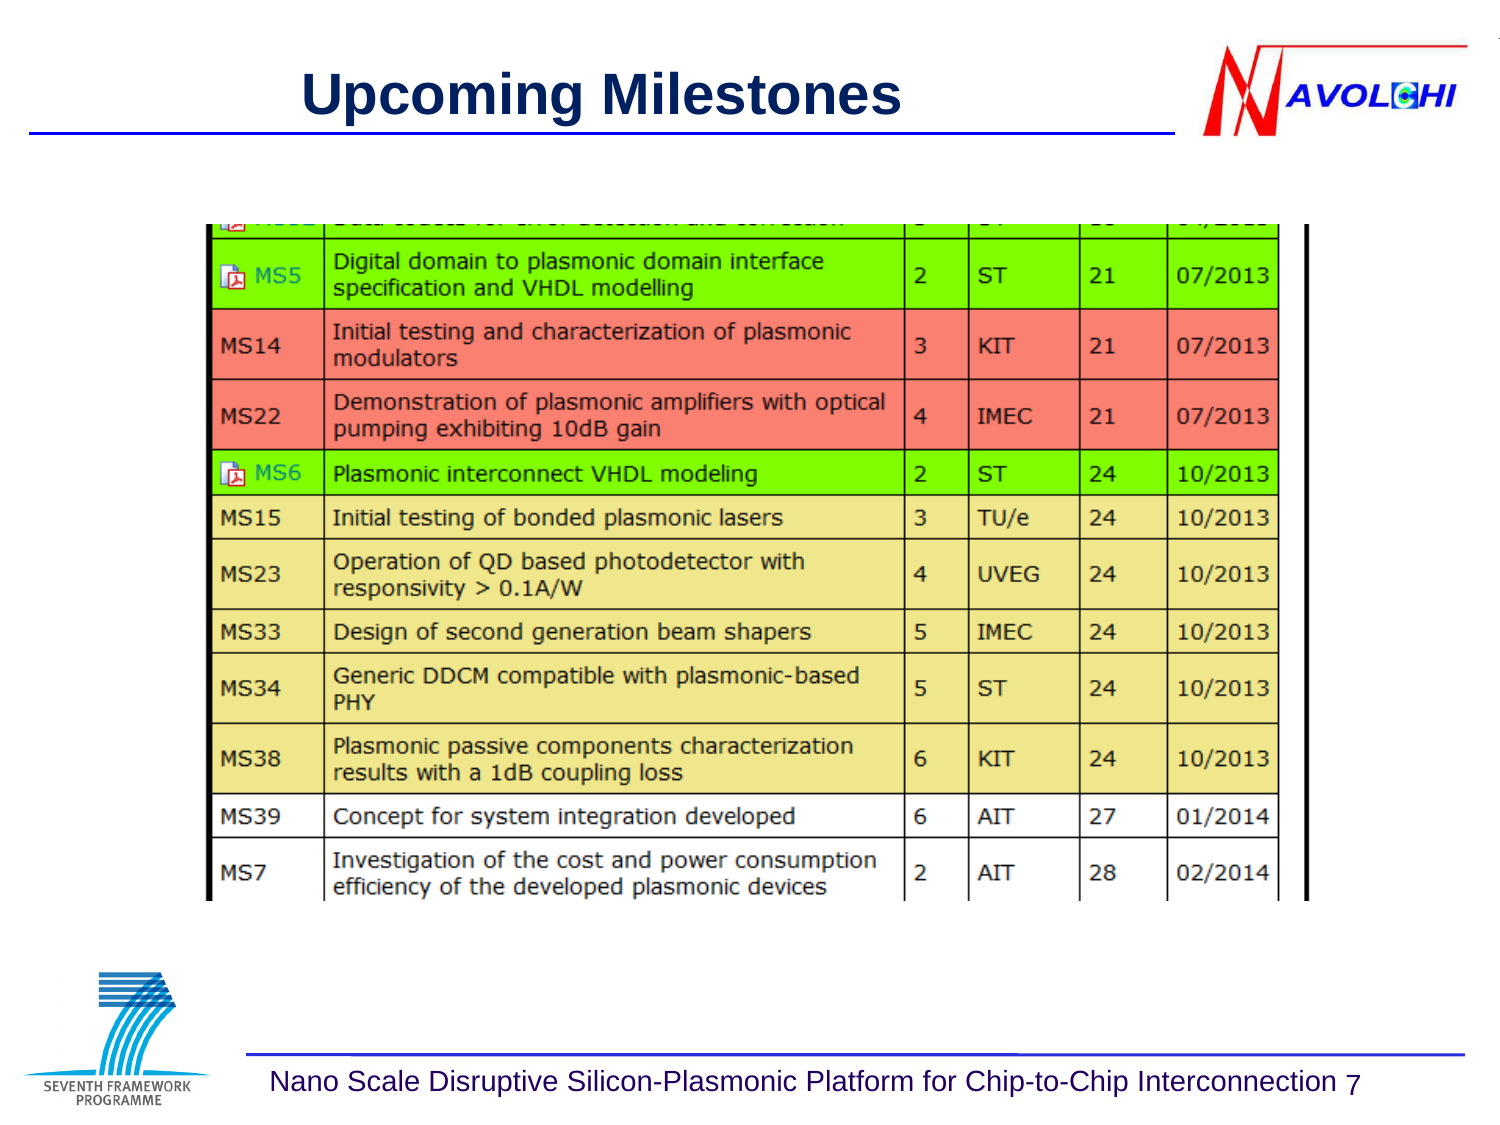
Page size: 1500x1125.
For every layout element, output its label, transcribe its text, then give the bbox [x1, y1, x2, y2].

picture [1175, 38, 1500, 147]
picture [125, 223, 1375, 901]
title Upcoming Milestones [29, 42, 1176, 143]
picture [23, 972, 211, 1108]
